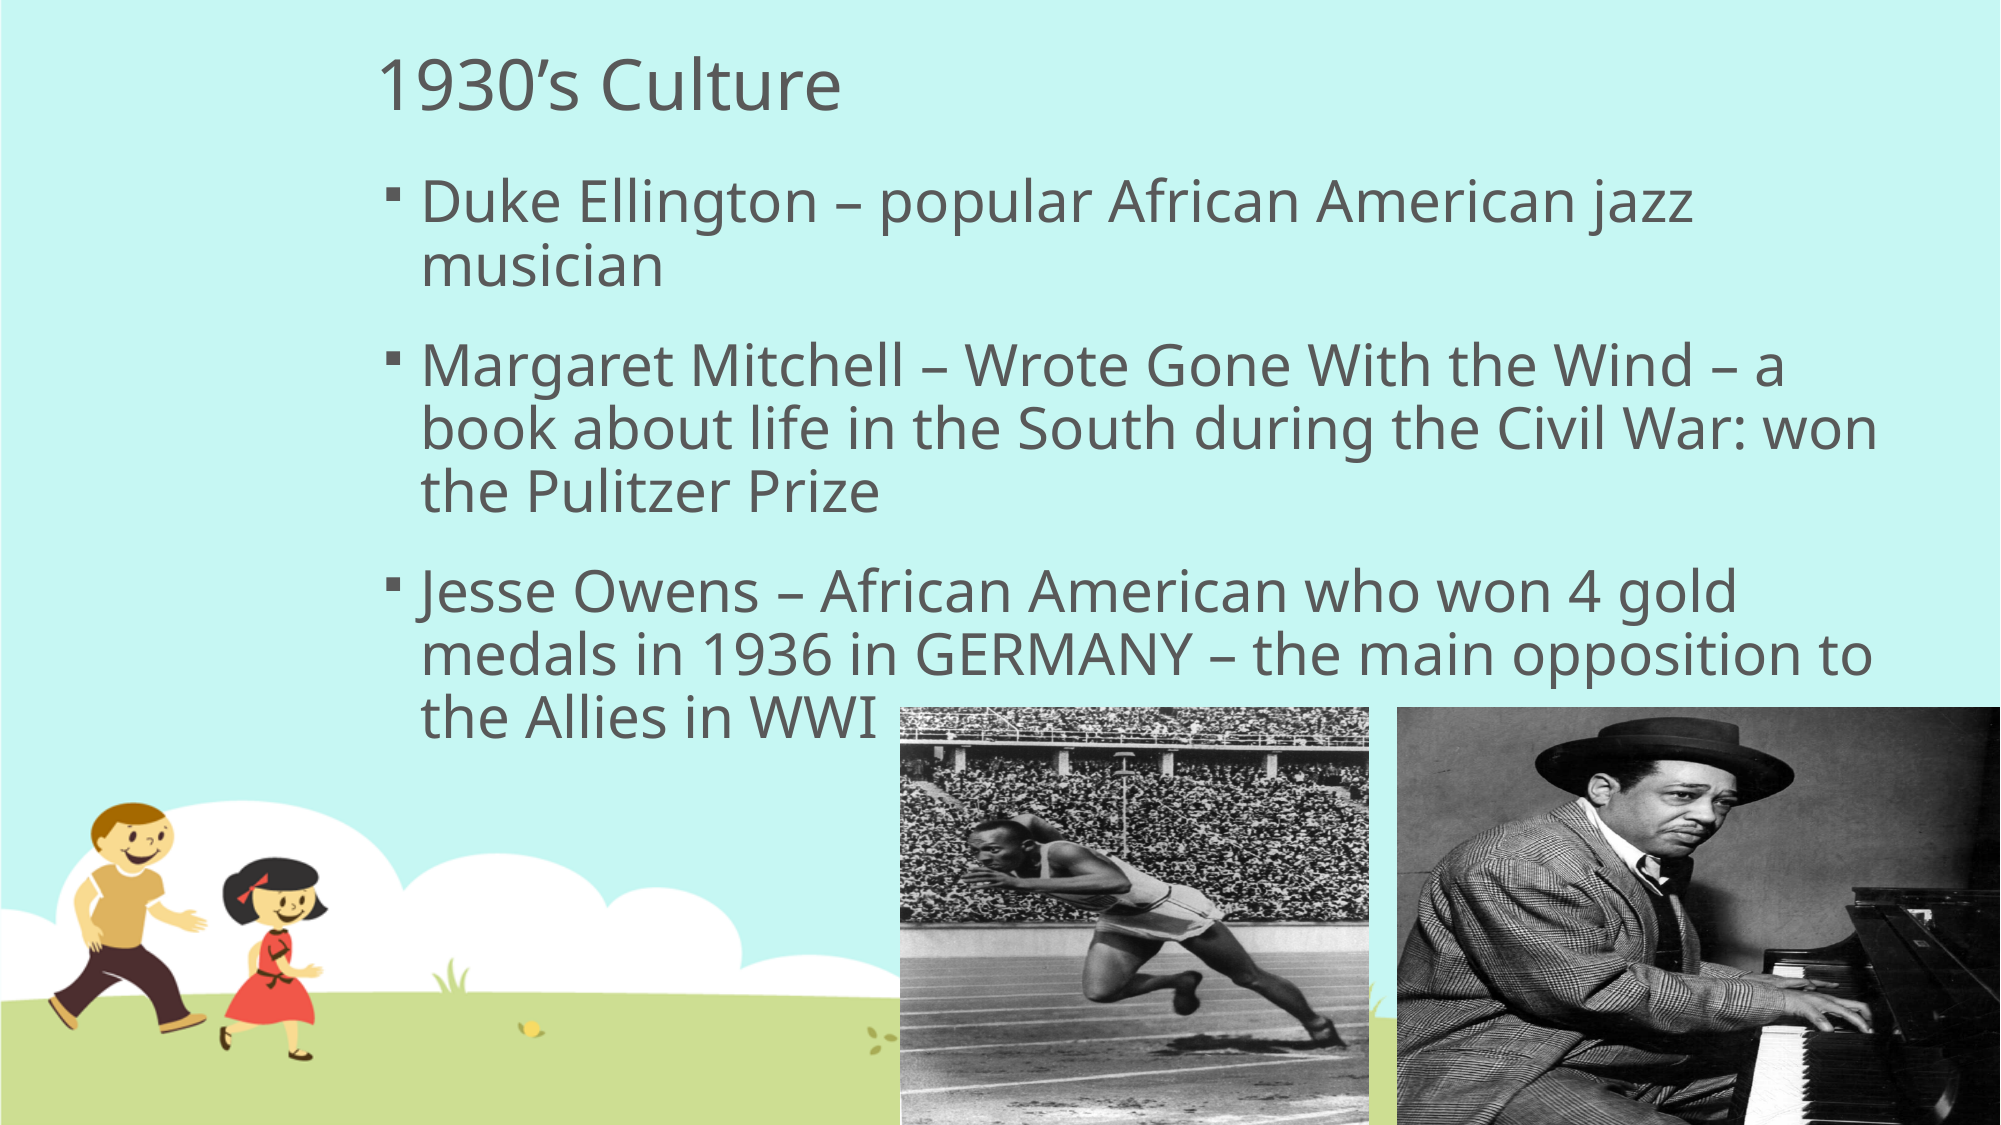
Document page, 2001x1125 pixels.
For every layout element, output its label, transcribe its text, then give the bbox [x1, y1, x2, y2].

title 1930’s Culture [360, 20, 1898, 134]
picture [0, 0, 2001, 1125]
list Duke Ellington – popular African American jazz musician Margaret Mitchell – Wrote Gone With the Wind – a book about life in the South during the Civil War: won the Pulitzer Prize Jesse Owens – African American who won 4 gold medals in 1936 in GERMANY – the main opposition to the Allies in WWI [360, 165, 1898, 841]
